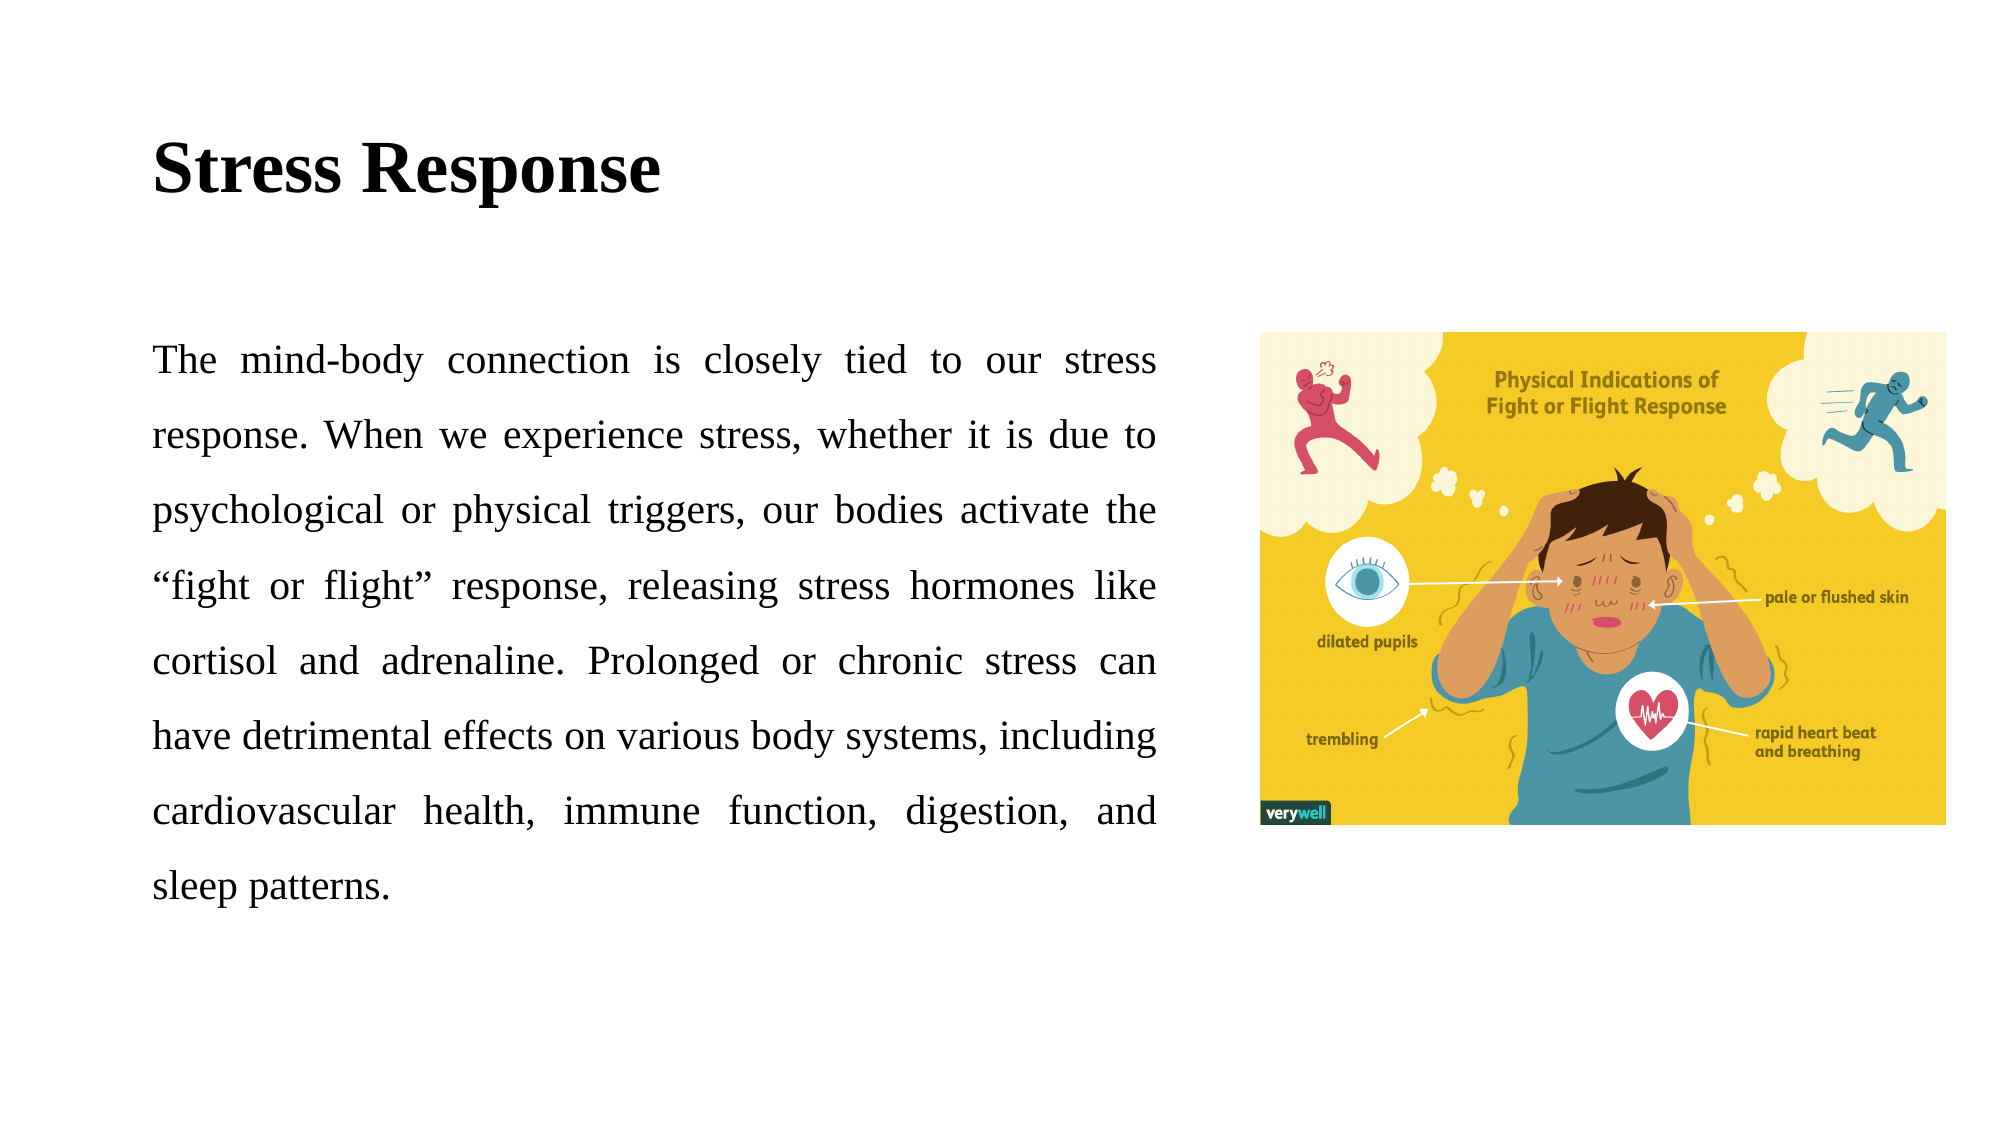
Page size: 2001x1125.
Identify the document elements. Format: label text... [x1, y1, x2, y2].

list The mind-body connection is closely tied to our stress response. When we experience stress, whether it is due to psychological or physical triggers, our bodies activate the “fight or flight” response, releasing stress hormones like cortisol and adrenaline. Prolonged or chronic stress can have detrimental effects on various body systems, including cardiovascular health, immune function, digestion, and sleep patterns. [137, 299, 1174, 1014]
picture [1259, 332, 1946, 825]
title Stress Response [137, 59, 1863, 278]
